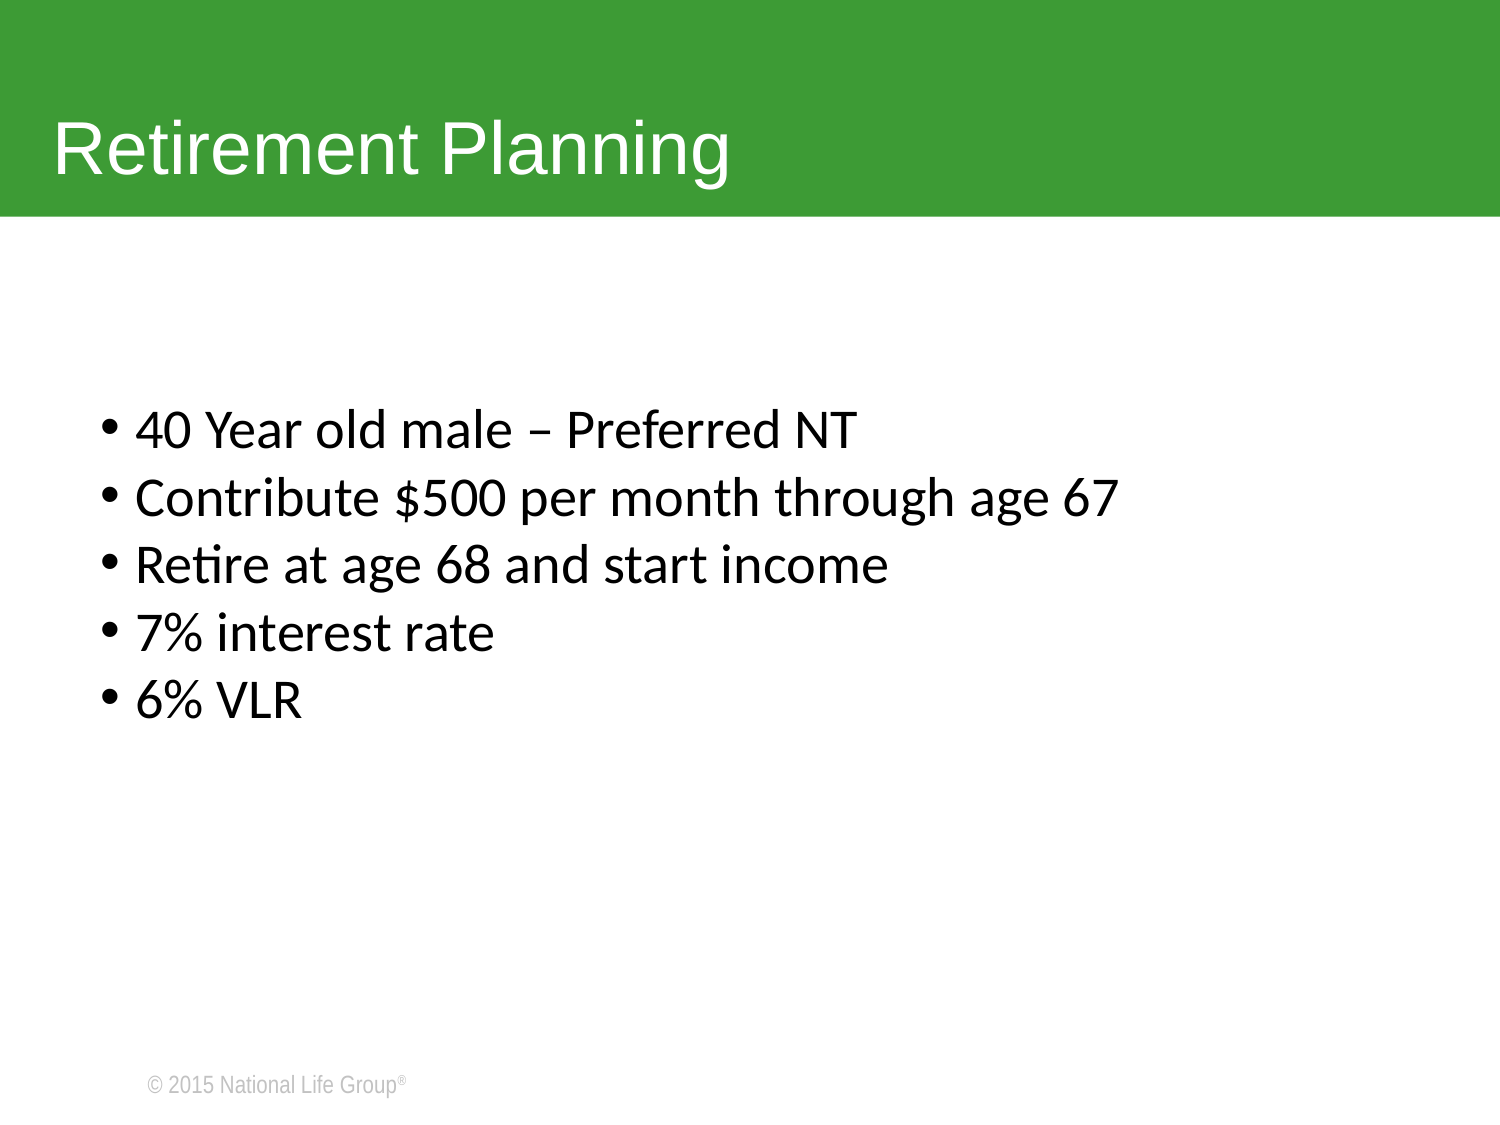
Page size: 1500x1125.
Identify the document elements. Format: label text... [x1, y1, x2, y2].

text_box 40 Year old male – Preferred NT Contribute $500 per month through age 67 Retire at age 68 and start income 7% interest rate 6% VLR [85, 385, 1397, 895]
title TFR Strategy Example [35, 125, 1455, 314]
text_box Retirement Planning [37, 23, 1463, 199]
